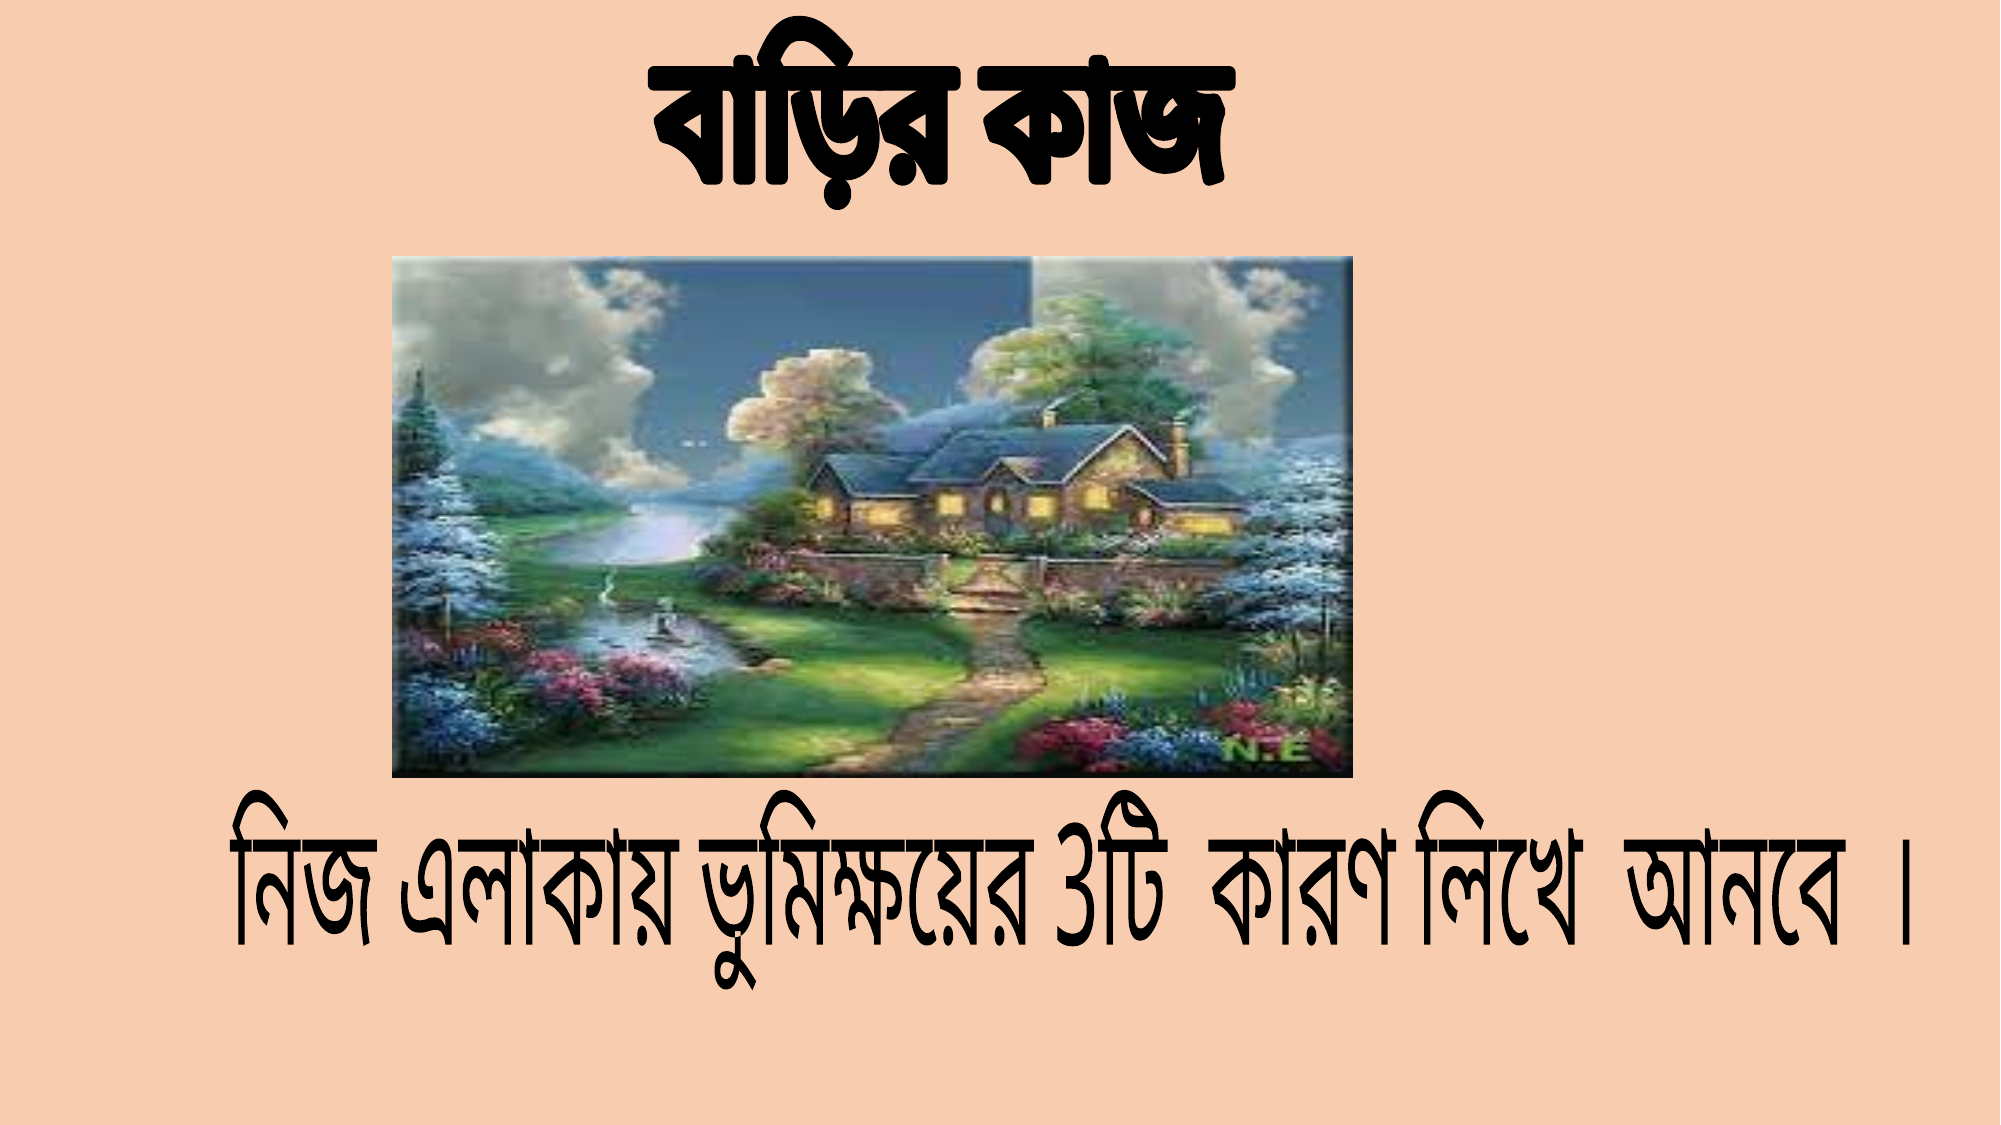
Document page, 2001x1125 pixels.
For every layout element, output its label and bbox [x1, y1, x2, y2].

picture [392, 256, 1353, 778]
